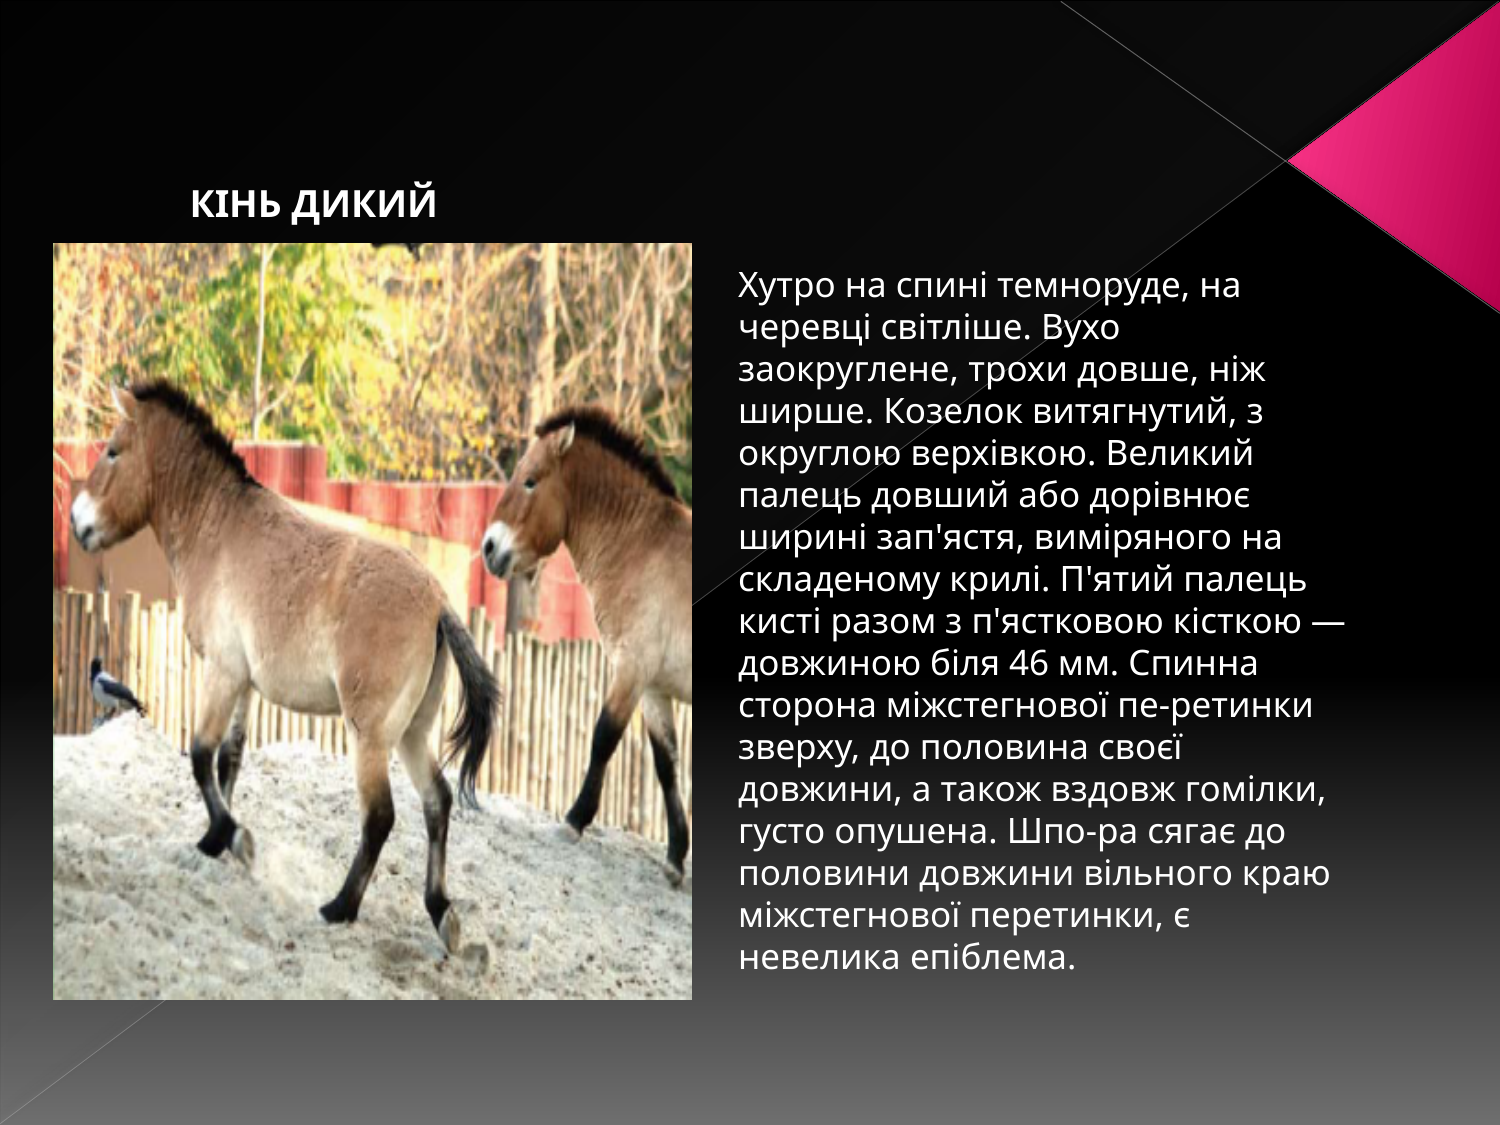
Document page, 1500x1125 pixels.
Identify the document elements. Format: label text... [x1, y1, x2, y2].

picture [52, 243, 692, 1000]
text_box КІНЬ ДИКИЙ [174, 172, 463, 230]
list Хутро на спині темноруде, на черевці світліше. Вухо заокруглене, трохи довше, ніж ширше. Козелок витягнутий, з округлою верхівкою. Великий палець довший або дорівнює ширині зап'ястя, виміряного на складеному крилі. П'ятий палець кисті разом з п'ястковою кісткою — довжиною біля 46 мм. Спинна сторона мiжстегнової пе-ретинки зверху, до половина своєї довжини, а також вздовж гомілки, густо опушена. Шпо-ра сягає до половини довжини вільного краю мiжстегнової перетинки, є невелика епіблема. [714, 255, 1362, 1000]
